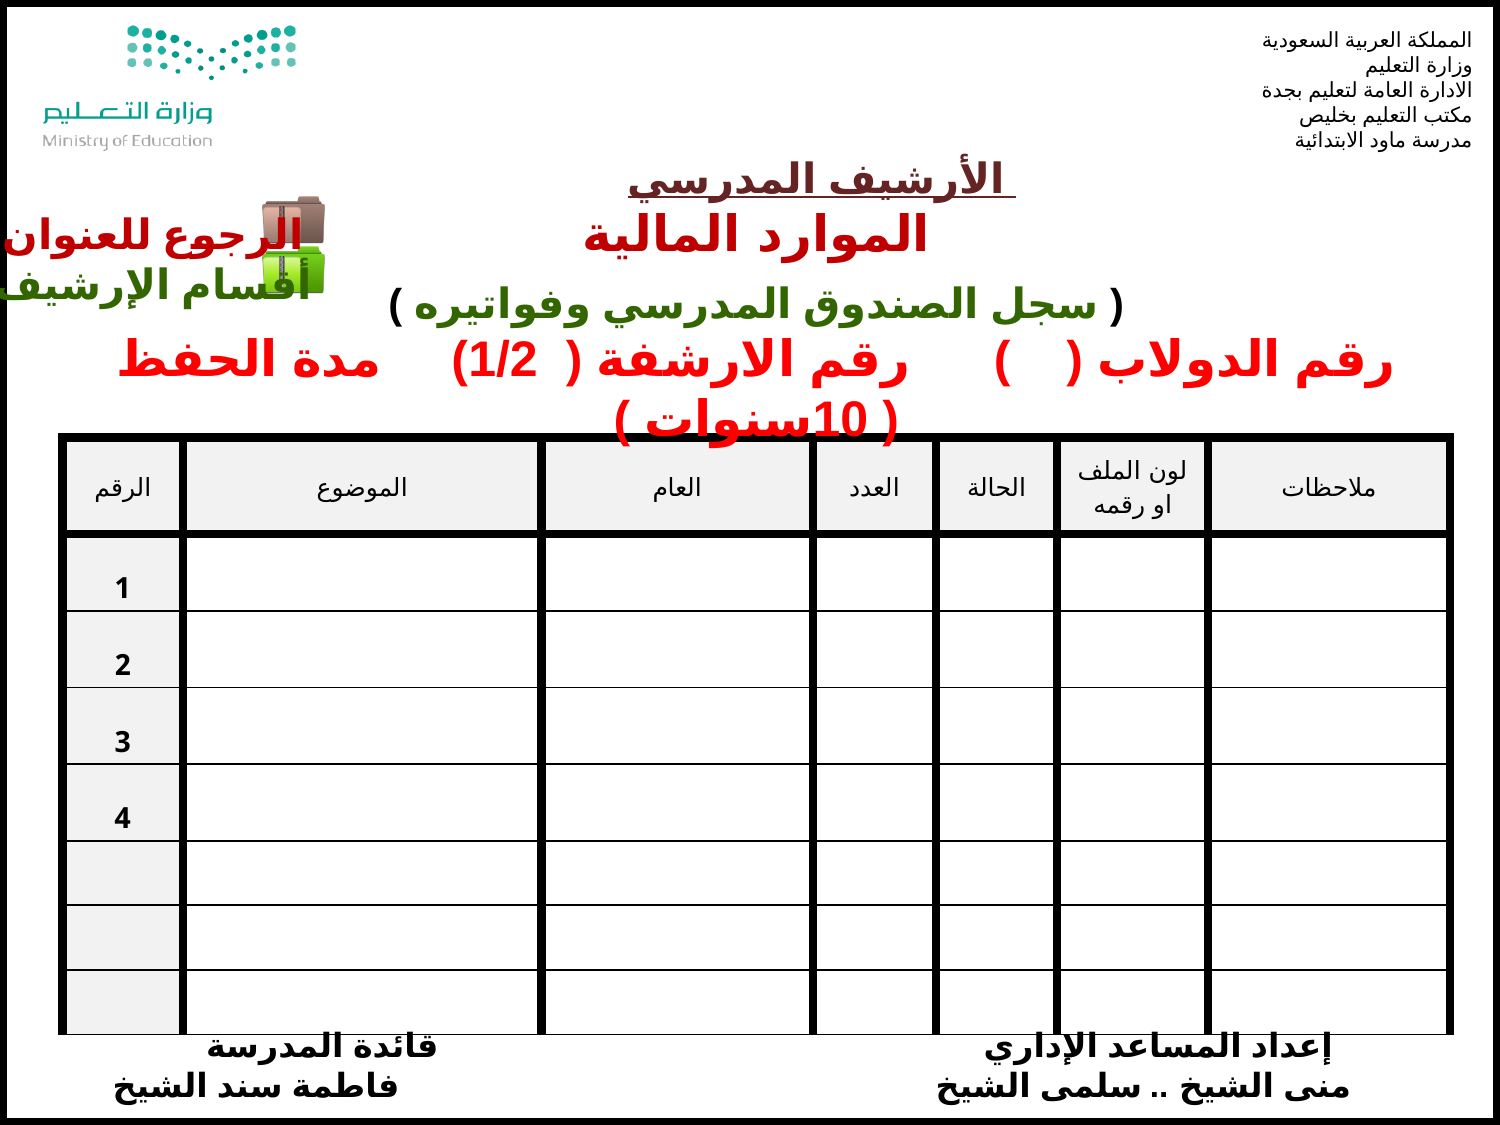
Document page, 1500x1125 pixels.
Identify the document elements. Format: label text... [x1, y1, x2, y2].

text_box إعداد المساعد الإداري قائدة المدرسة منى الشيخ .. سلمى الشيخ فاطمة سند الشيخ [0, 1017, 1368, 1112]
text_box [0, 0, 1500, 1125]
text_box أقسام الإرشيف [0, 265, 328, 315]
text_box المملكة العربية السعودية وزارة التعليم الادارة العامة لتعليم بجدة مكتب التعليم بخليص مدرسة ماود الابتدائية الأرشيف المدرسي [612, 19, 1488, 210]
picture [32, 17, 300, 159]
text_box الرجوع للعنوان [0, 200, 256, 265]
picture [262, 187, 326, 301]
